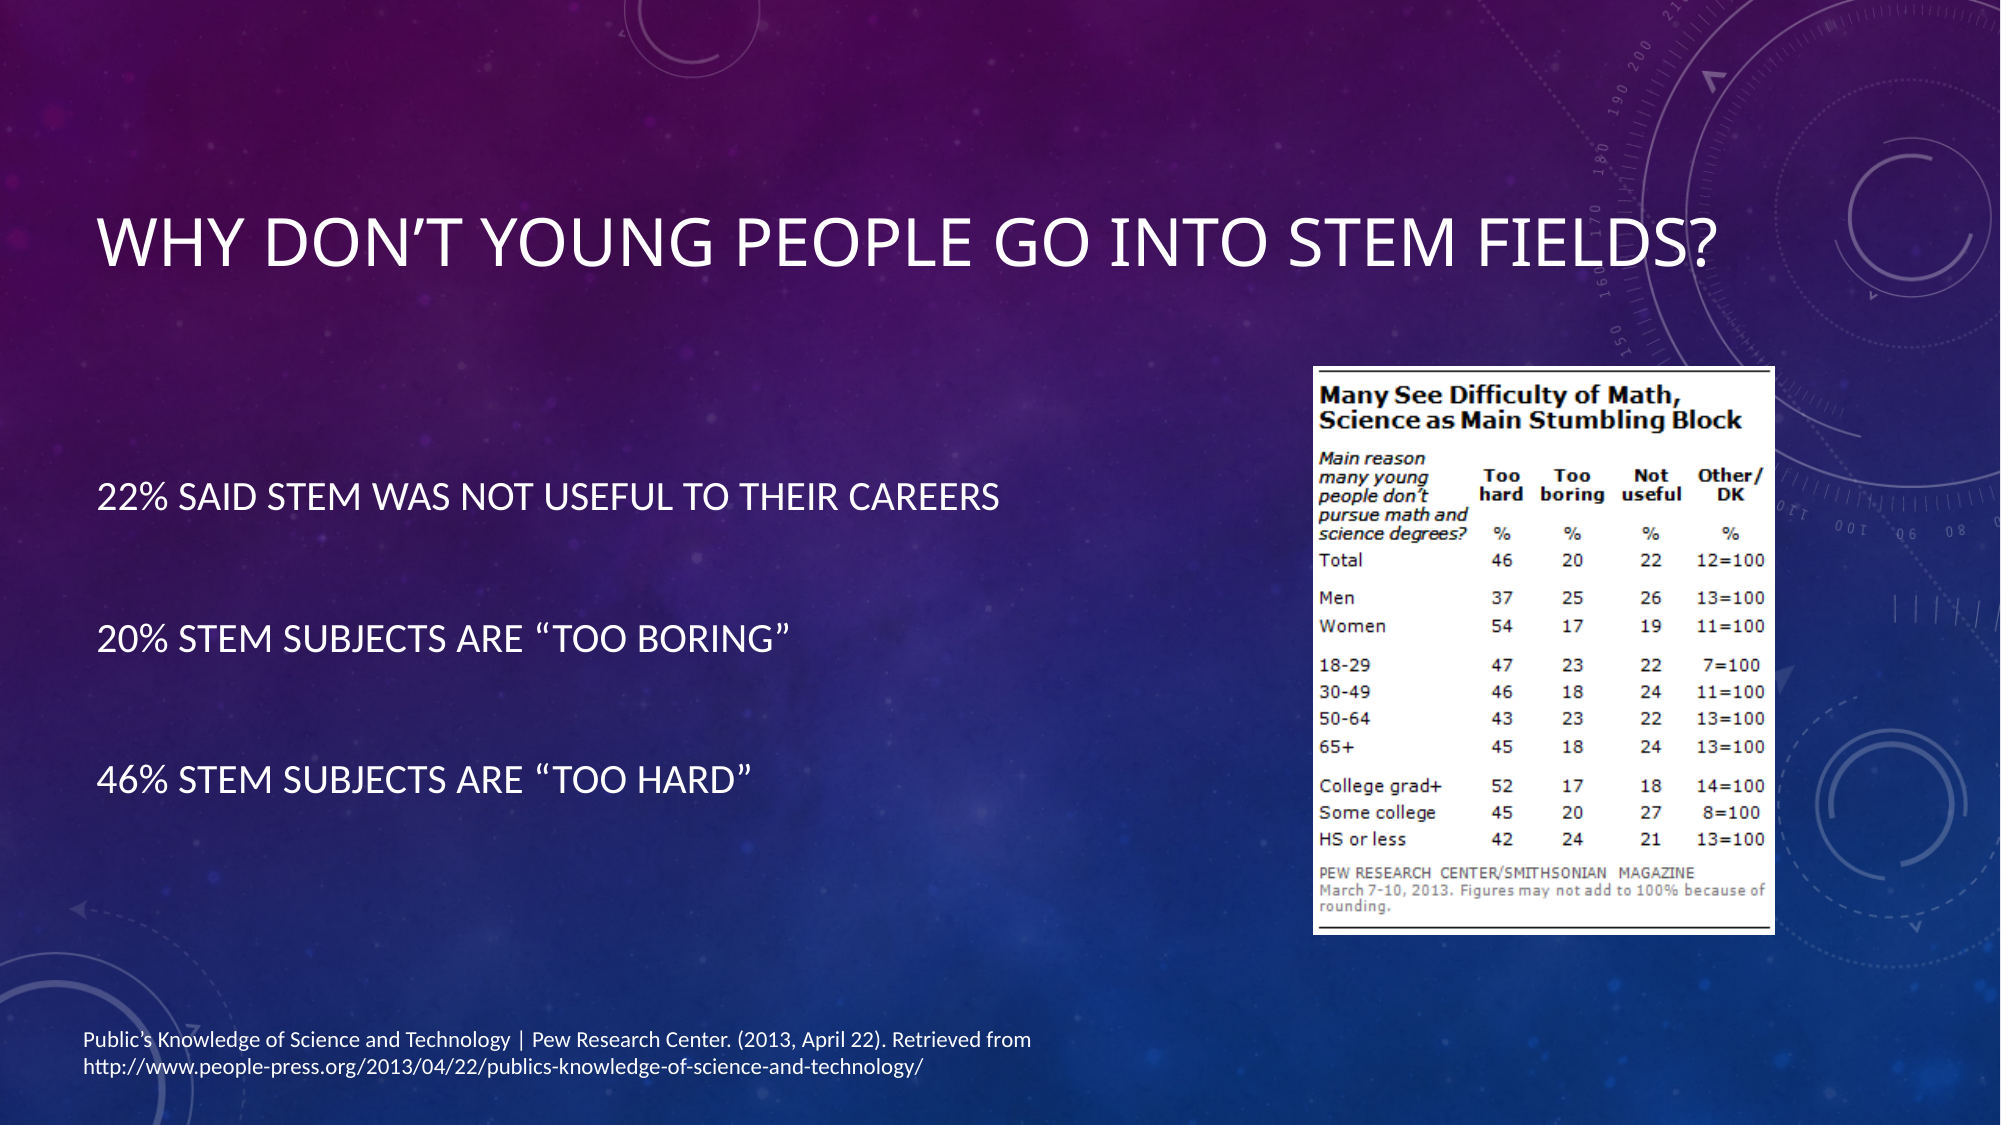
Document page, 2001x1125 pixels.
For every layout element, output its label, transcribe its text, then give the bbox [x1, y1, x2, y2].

list 22% said STEM was not useful to their careers 20% STEM subjects are “too boring” 46% STEM subjects are “too hard” [81, 461, 1307, 923]
picture [0, 0, 2001, 1125]
title Why don’t young people go into STEM fields? [81, 126, 1744, 367]
text_box Public’s Knowledge of Science and Technology | Pew Research Center. (2013, April 22). Retrieved from http://www.people-press.org/2013/04/22/publics-knowledge-of-science-and-technology/ [68, 1016, 1236, 1087]
